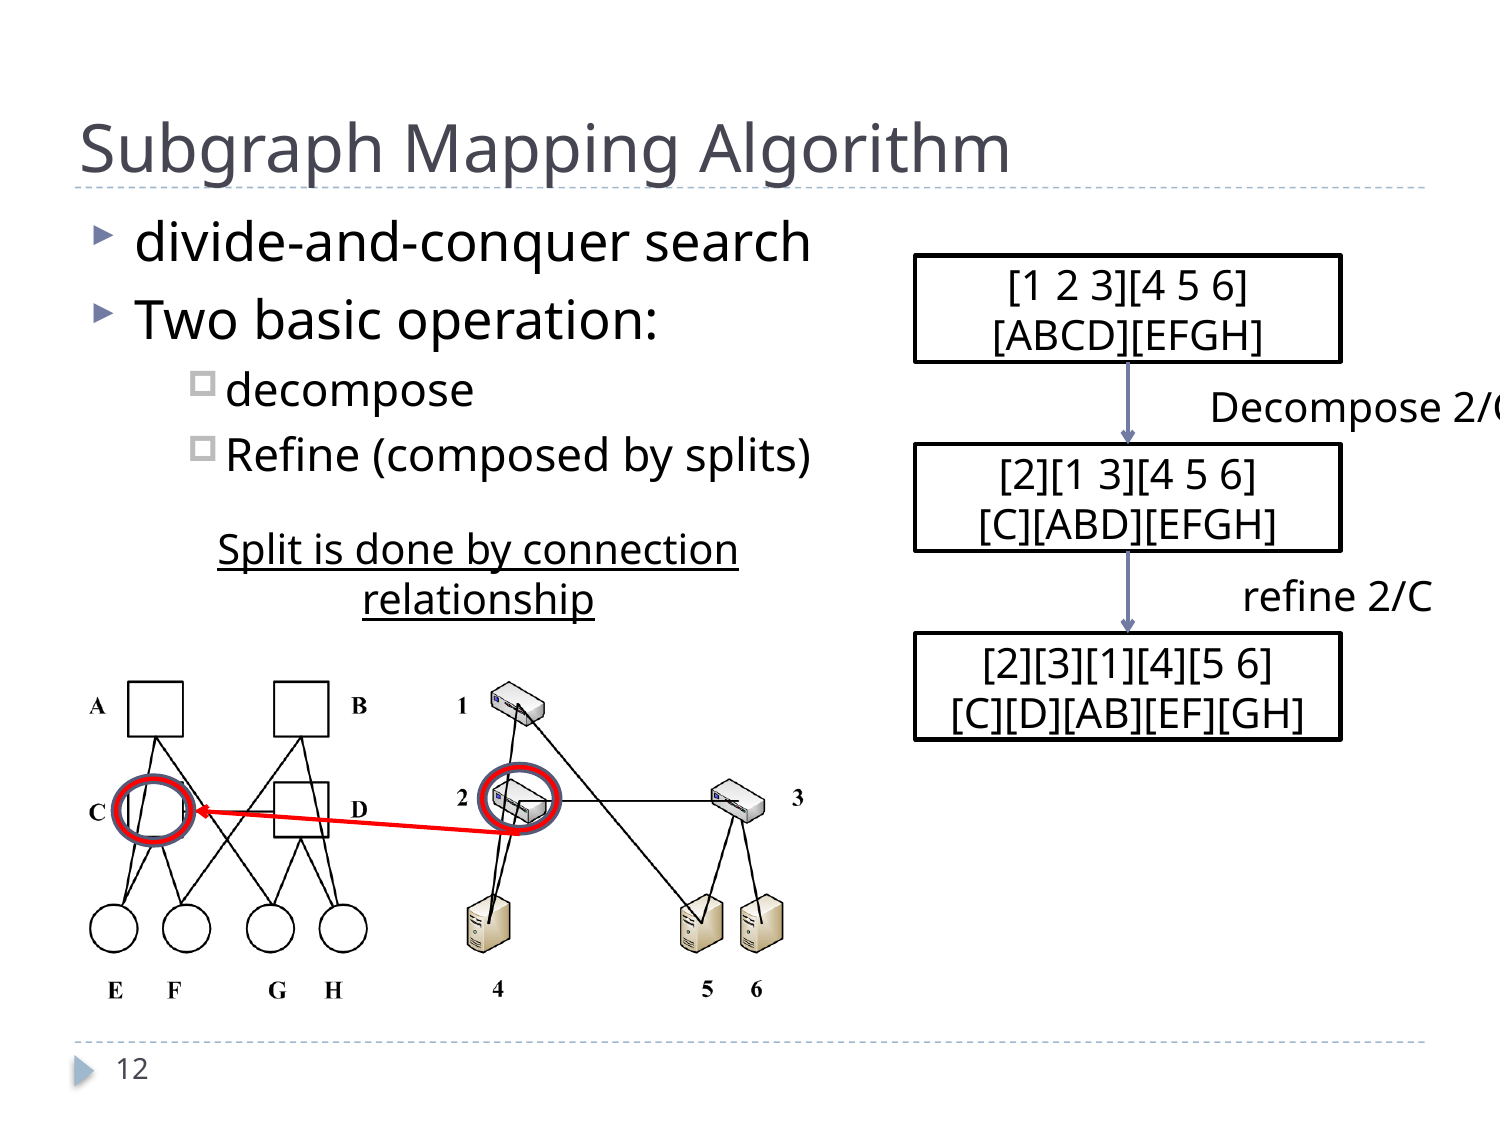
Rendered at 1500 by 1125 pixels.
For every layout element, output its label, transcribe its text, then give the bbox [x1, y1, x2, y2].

text_box Decompose 2/C [1175, 373, 1500, 489]
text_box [194, 798, 479, 811]
text_box Split is done by connection relationship [123, 515, 833, 631]
text_box refine 2/C [1175, 562, 1500, 678]
text_box [2][1 3][4 5 6] [C][ABD][EFGH] [914, 443, 1342, 552]
title Subgraph Mapping Algorithm [64, 30, 1416, 194]
slide_number 12 [100, 1042, 426, 1103]
picture [76, 680, 805, 1005]
text_box [2][3][1][4][5 6] [C][D][AB][EF][GH] [914, 632, 1342, 741]
list divide-and-conquer search Two basic operation: decompose Refine (composed by splits) [74, 199, 1426, 1011]
text_box [1 2 3][4 5 6] [ABCD][EFGH] [914, 254, 1342, 363]
